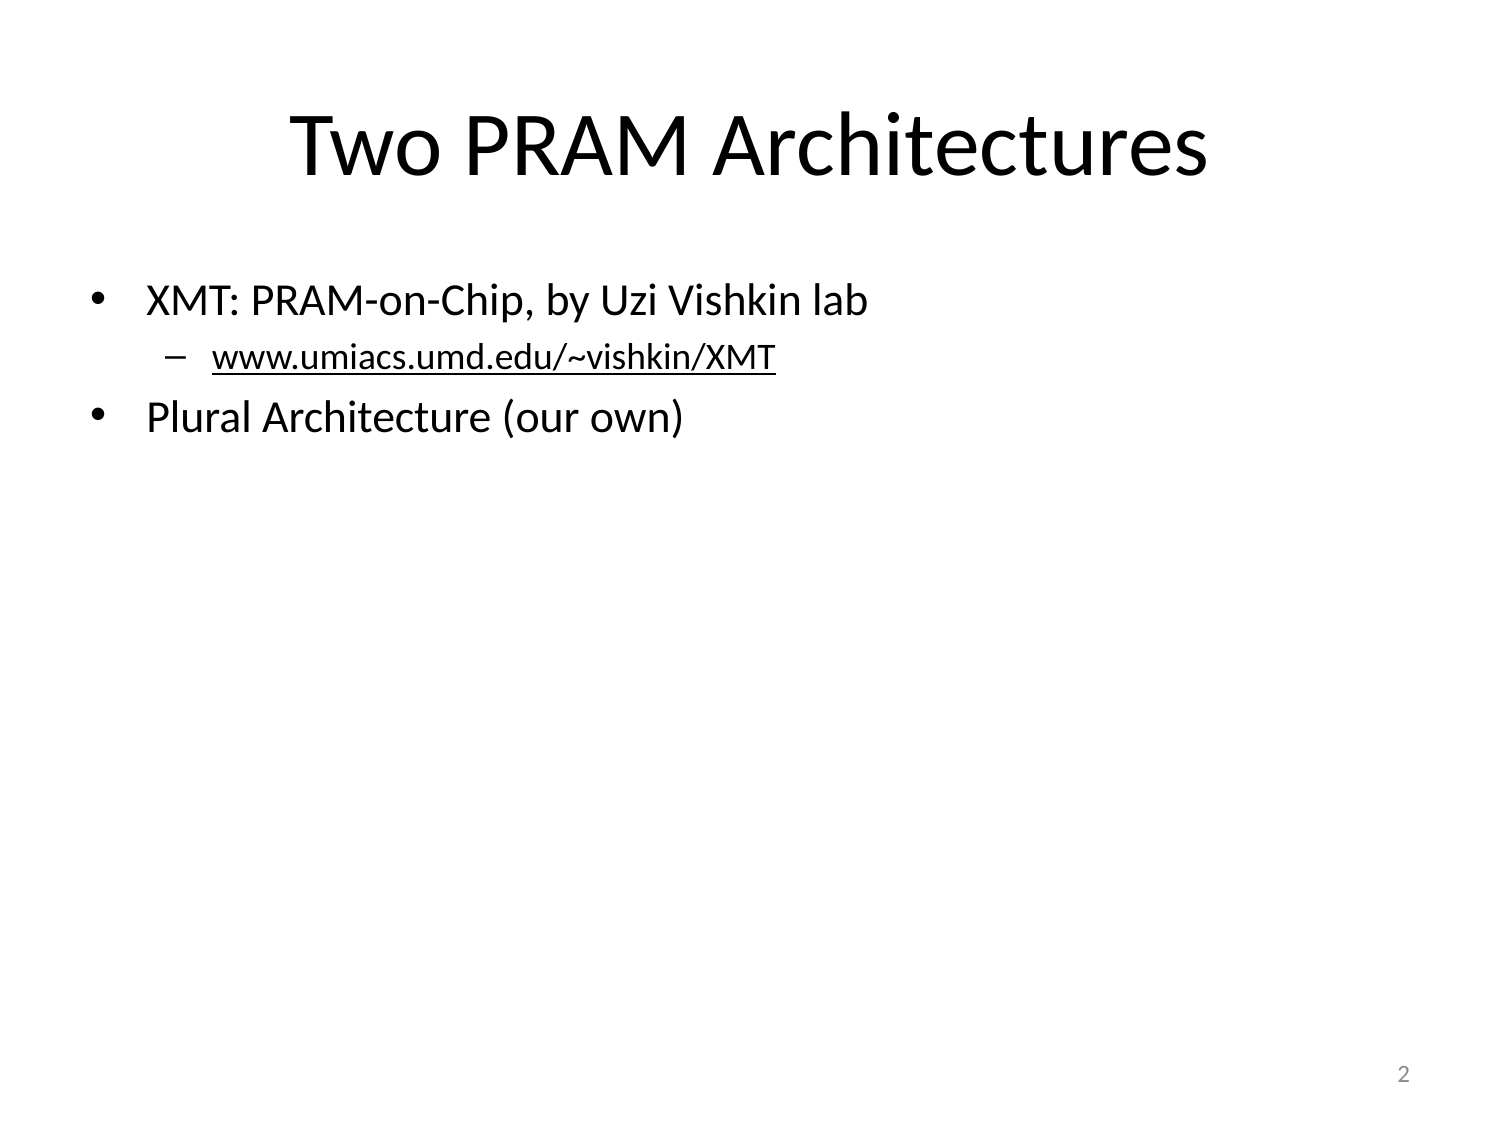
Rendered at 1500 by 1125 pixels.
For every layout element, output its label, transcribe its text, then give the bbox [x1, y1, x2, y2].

slide_number 2 [1074, 1042, 1425, 1103]
list XMT: PRAM-on-Chip, by Uzi Vishkin lab www.umiacs.umd.edu/~vishkin/XMT Plural Architecture (our own) [75, 262, 987, 1005]
title Two PRAM Architectures [75, 45, 1425, 233]
